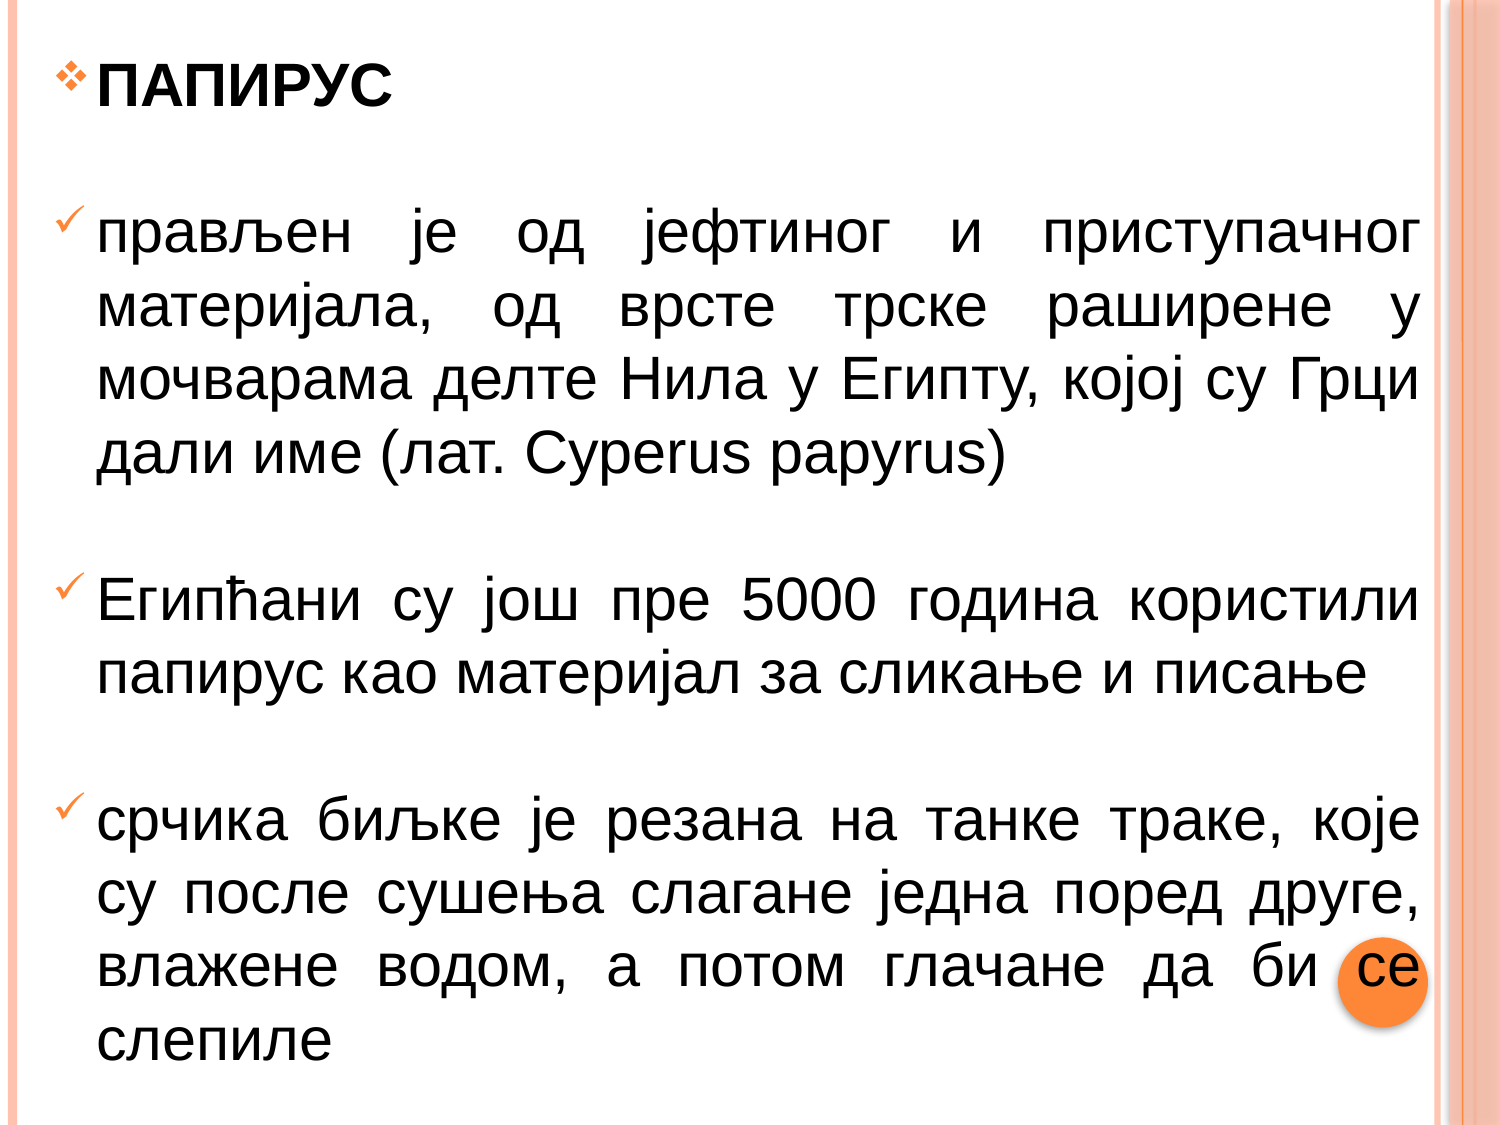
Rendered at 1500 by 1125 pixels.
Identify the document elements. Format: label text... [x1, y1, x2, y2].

list ПАПИРУС прављен је од јефтиног и приступачног материјала, од врсте трске раширене у мочварама делте Нила у Египту, којој су Грци дали име (лат. Cyperus papyrus) Египћани су још пре 5000 година користили папирус као материјал за сликање и писање срчика биљке је резана на танке траке, које су после сушења слагане једна поред друге, влажене водом, а потом глачане да би се слепиле [37, 37, 1438, 1088]
